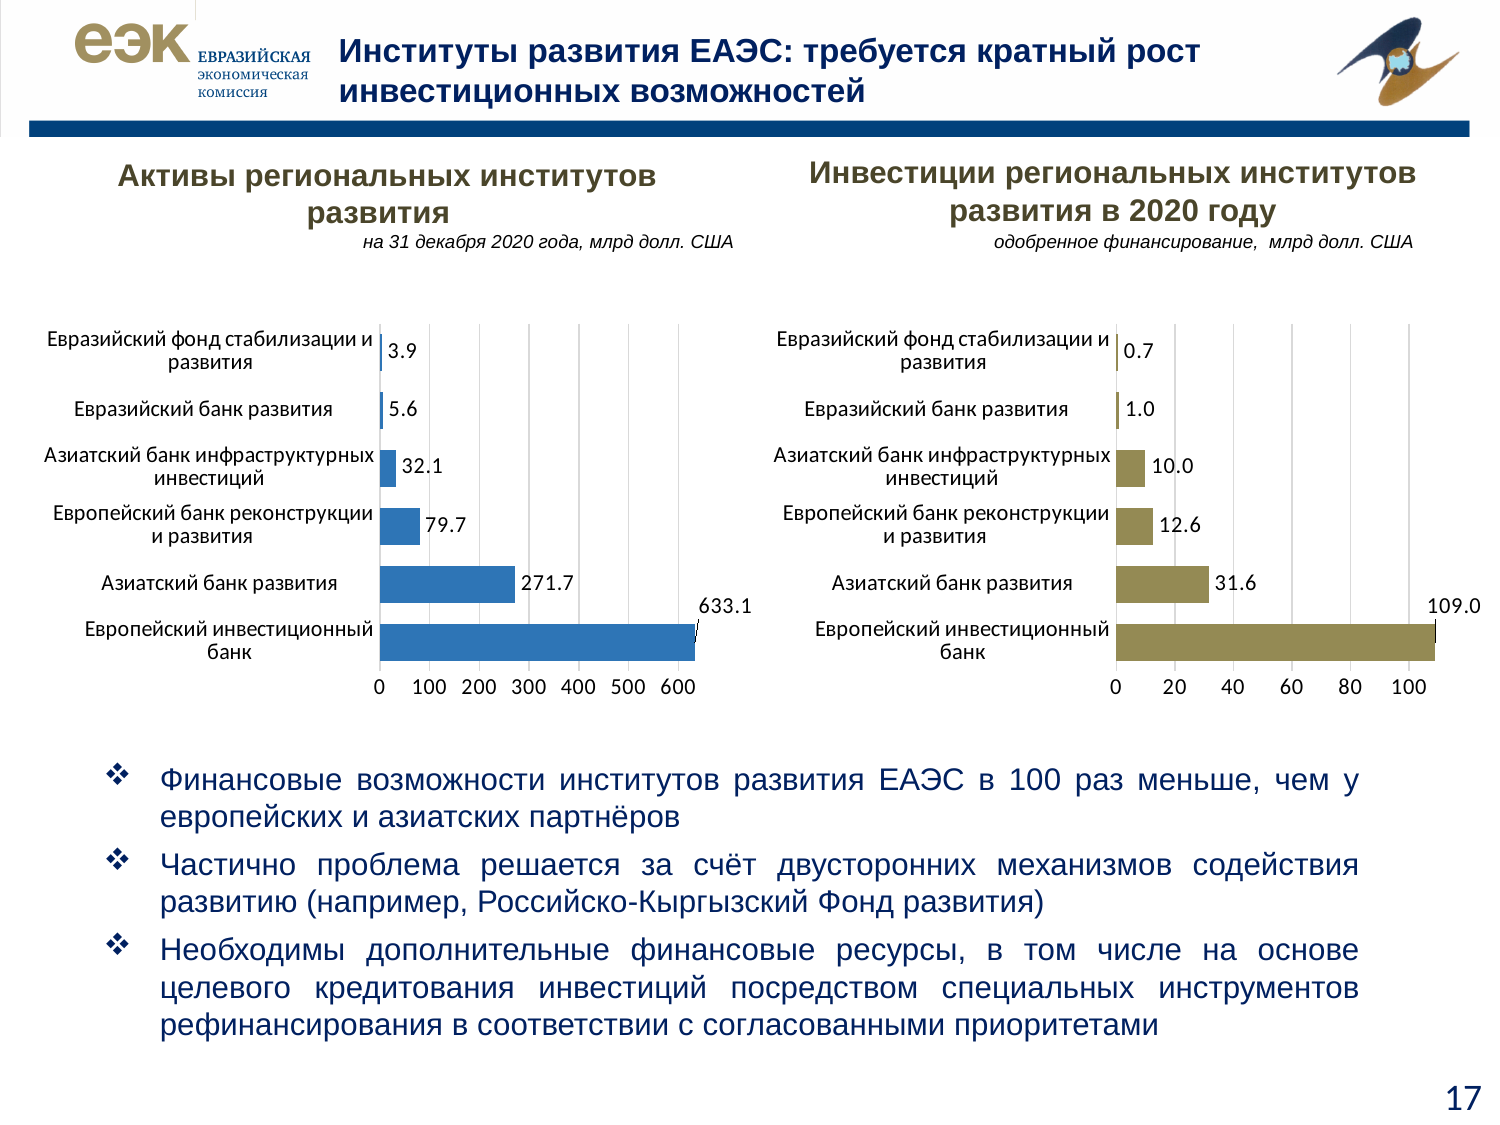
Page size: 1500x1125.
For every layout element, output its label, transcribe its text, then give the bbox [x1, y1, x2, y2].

title Институты развития ЕАЭС: требуется кратный рост инвестиционных возможностей [323, 39, 1328, 99]
chart [773, 302, 1483, 717]
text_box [71, 144, 1441, 261]
list Финансовые возможности институтов развития ЕАЭС в 100 раз меньше, чем у европейских и азиатских партнёров Частично проблема решается за счёт двусторонних механизмов содействия развитию (например, Российско-Кыргызский Фонд развития) Необходимы дополнительные финансовые ресурсы, в том числе на основе целевого кредитования инвестиций посредством специальных инструментов рефинансирования в соответствии с согласованными приоритетами [88, 751, 1376, 1077]
chart [43, 302, 753, 717]
slide_number 17 [1113, 1065, 1497, 1125]
picture [1328, 8, 1471, 114]
